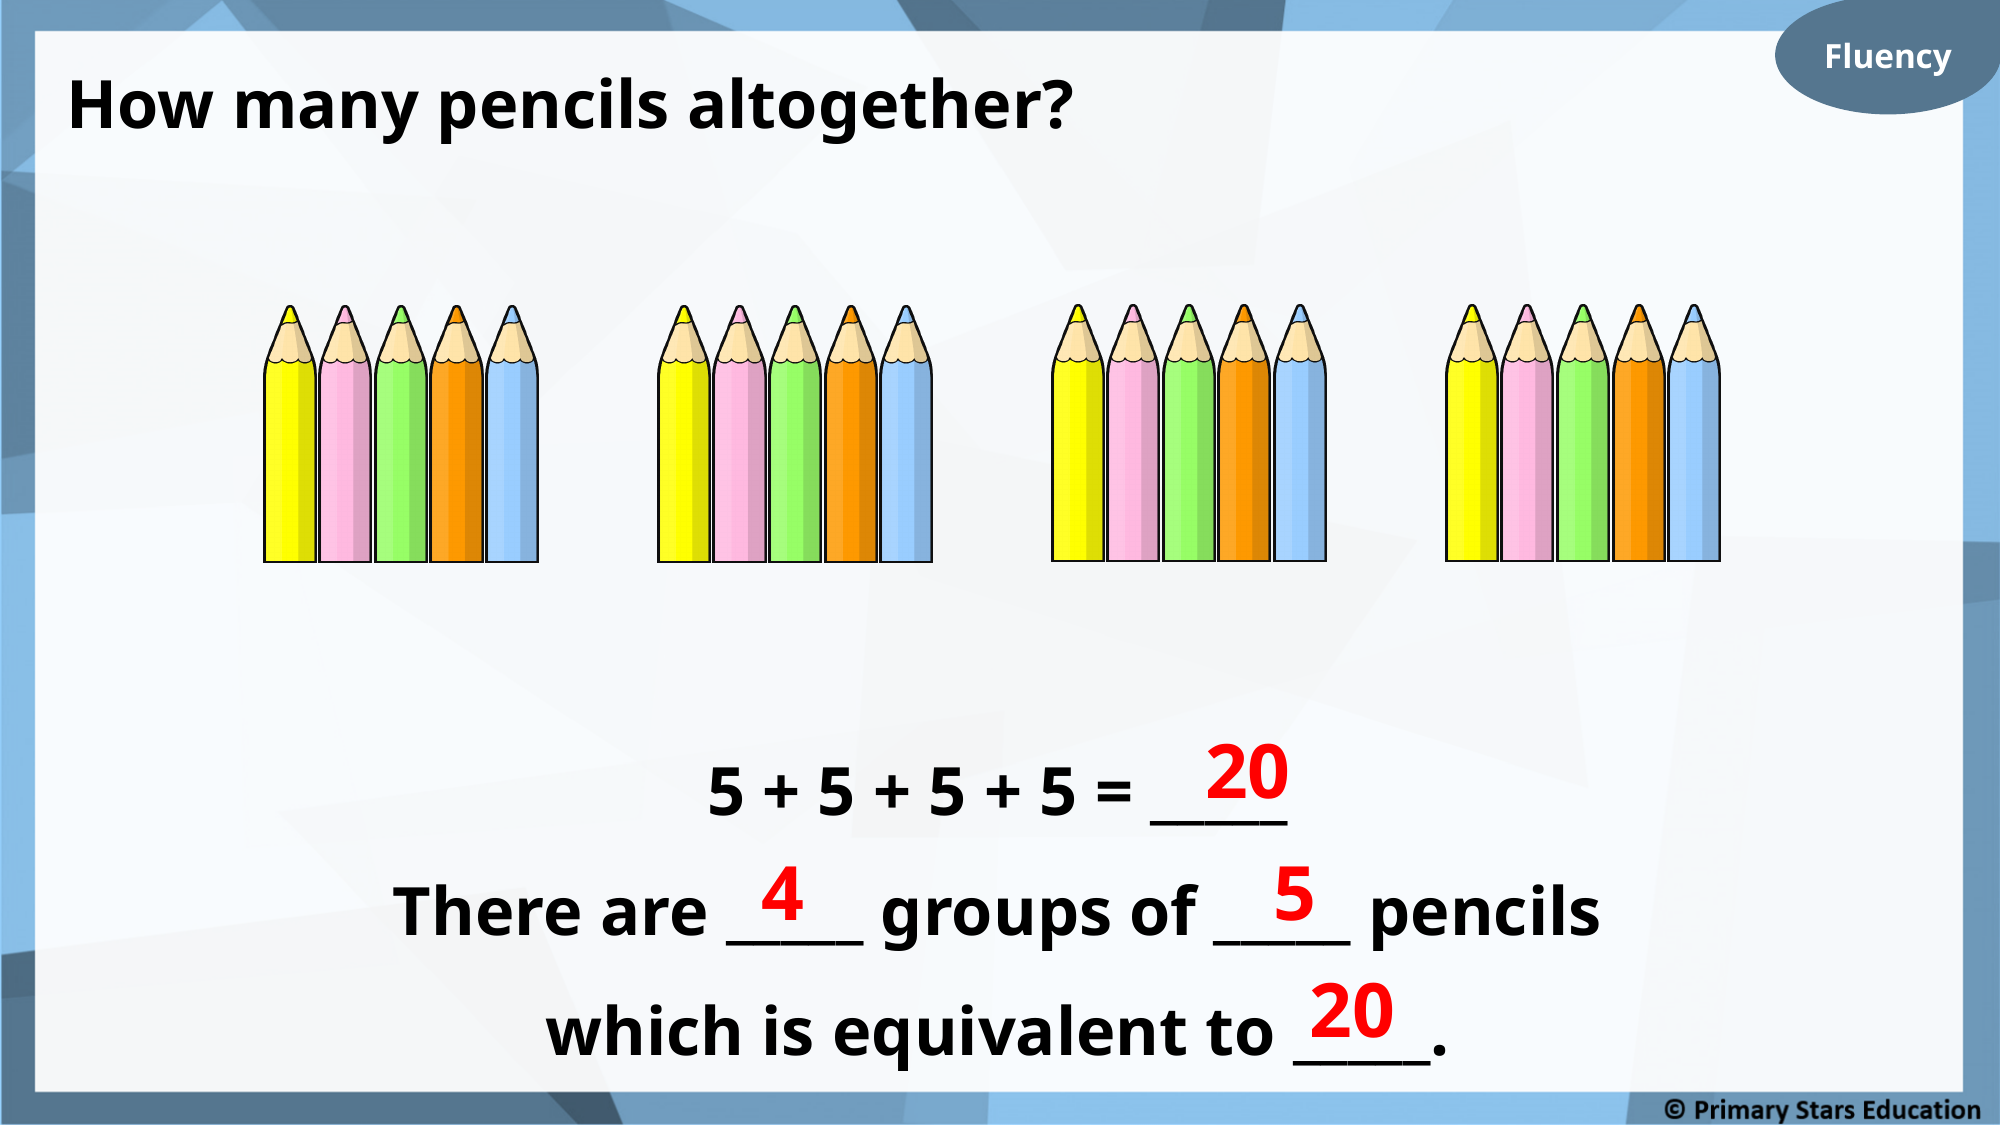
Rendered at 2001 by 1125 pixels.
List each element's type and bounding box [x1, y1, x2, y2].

text_box [657, 304, 933, 563]
text_box [1445, 304, 1721, 562]
text_box [1051, 304, 1327, 562]
picture [0, 0, 2000, 1125]
text_box [263, 304, 539, 563]
